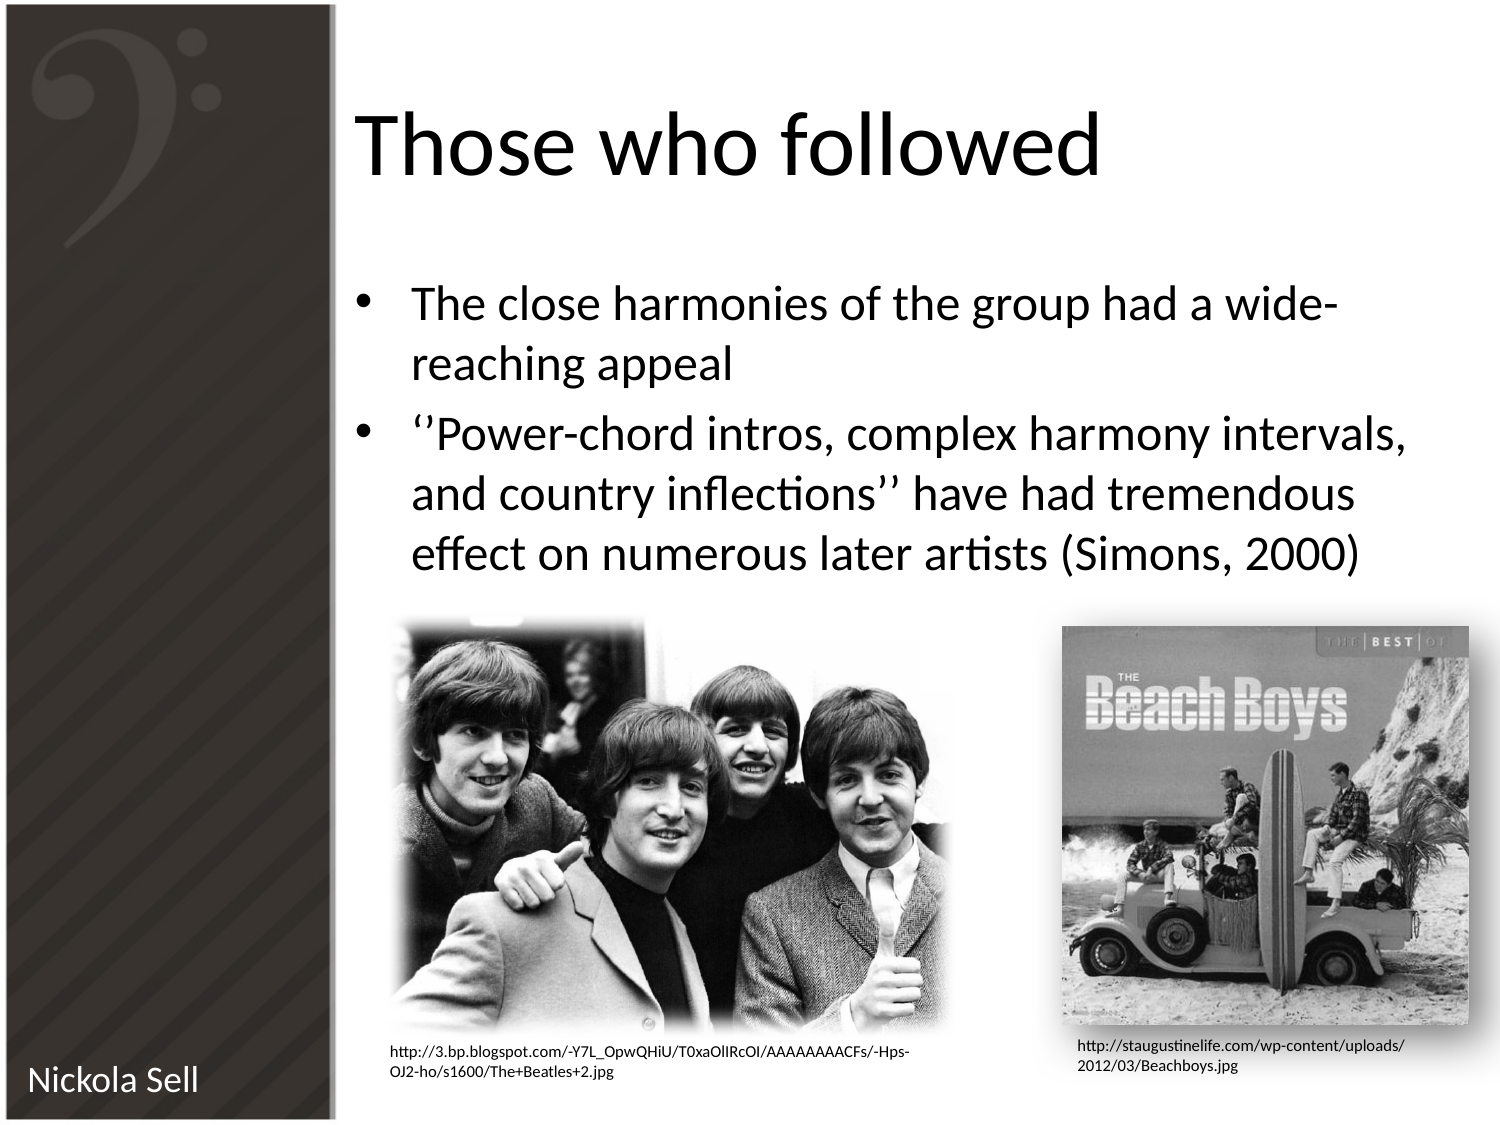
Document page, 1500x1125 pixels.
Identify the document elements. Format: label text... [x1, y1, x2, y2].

text_box http://3.bp.blogspot.com/-Y7L_OpwQHiU/T0xaOlIRcOI/AAAAAAAACFs/-Hps-OJ2-ho/s1600/The+Beatles+2.jpg [375, 1033, 955, 1109]
text_box http://staugustinelife.com/wp-content/uploads/2012/03/Beachboys.jpg [1062, 1033, 1469, 1102]
title Those who followed [339, 44, 1426, 233]
text_box Nickola Sell [12, 1047, 238, 1107]
list The close harmonies of the group had a wide-reaching appeal ‘’Power-chord intros, complex harmony intervals, and country inflections’’ have had tremendous effect on numerous later artists (Simons, 2000) [339, 262, 1426, 1006]
picture [0, 0, 1500, 1125]
